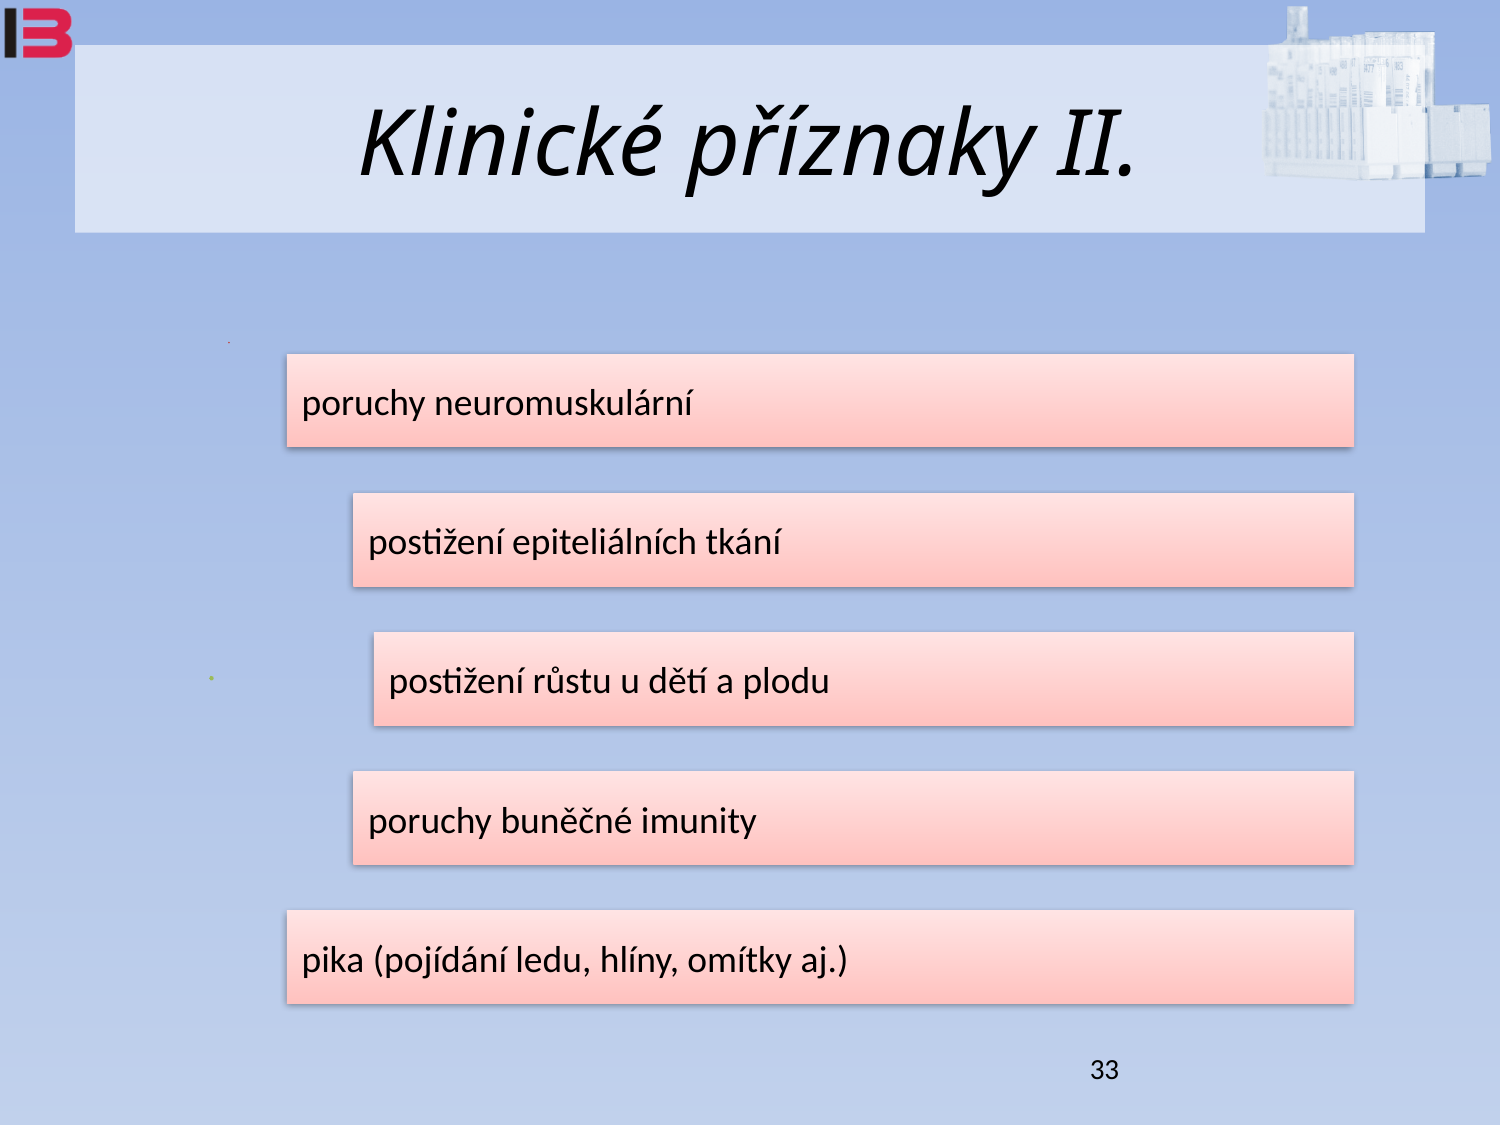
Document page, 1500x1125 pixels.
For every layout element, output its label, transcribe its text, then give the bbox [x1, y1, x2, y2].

title Klinické příznaky II. [75, 45, 1425, 233]
slide_number 33 [1074, 1042, 1425, 1103]
picture [4, 5, 78, 61]
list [206, 266, 1355, 1010]
